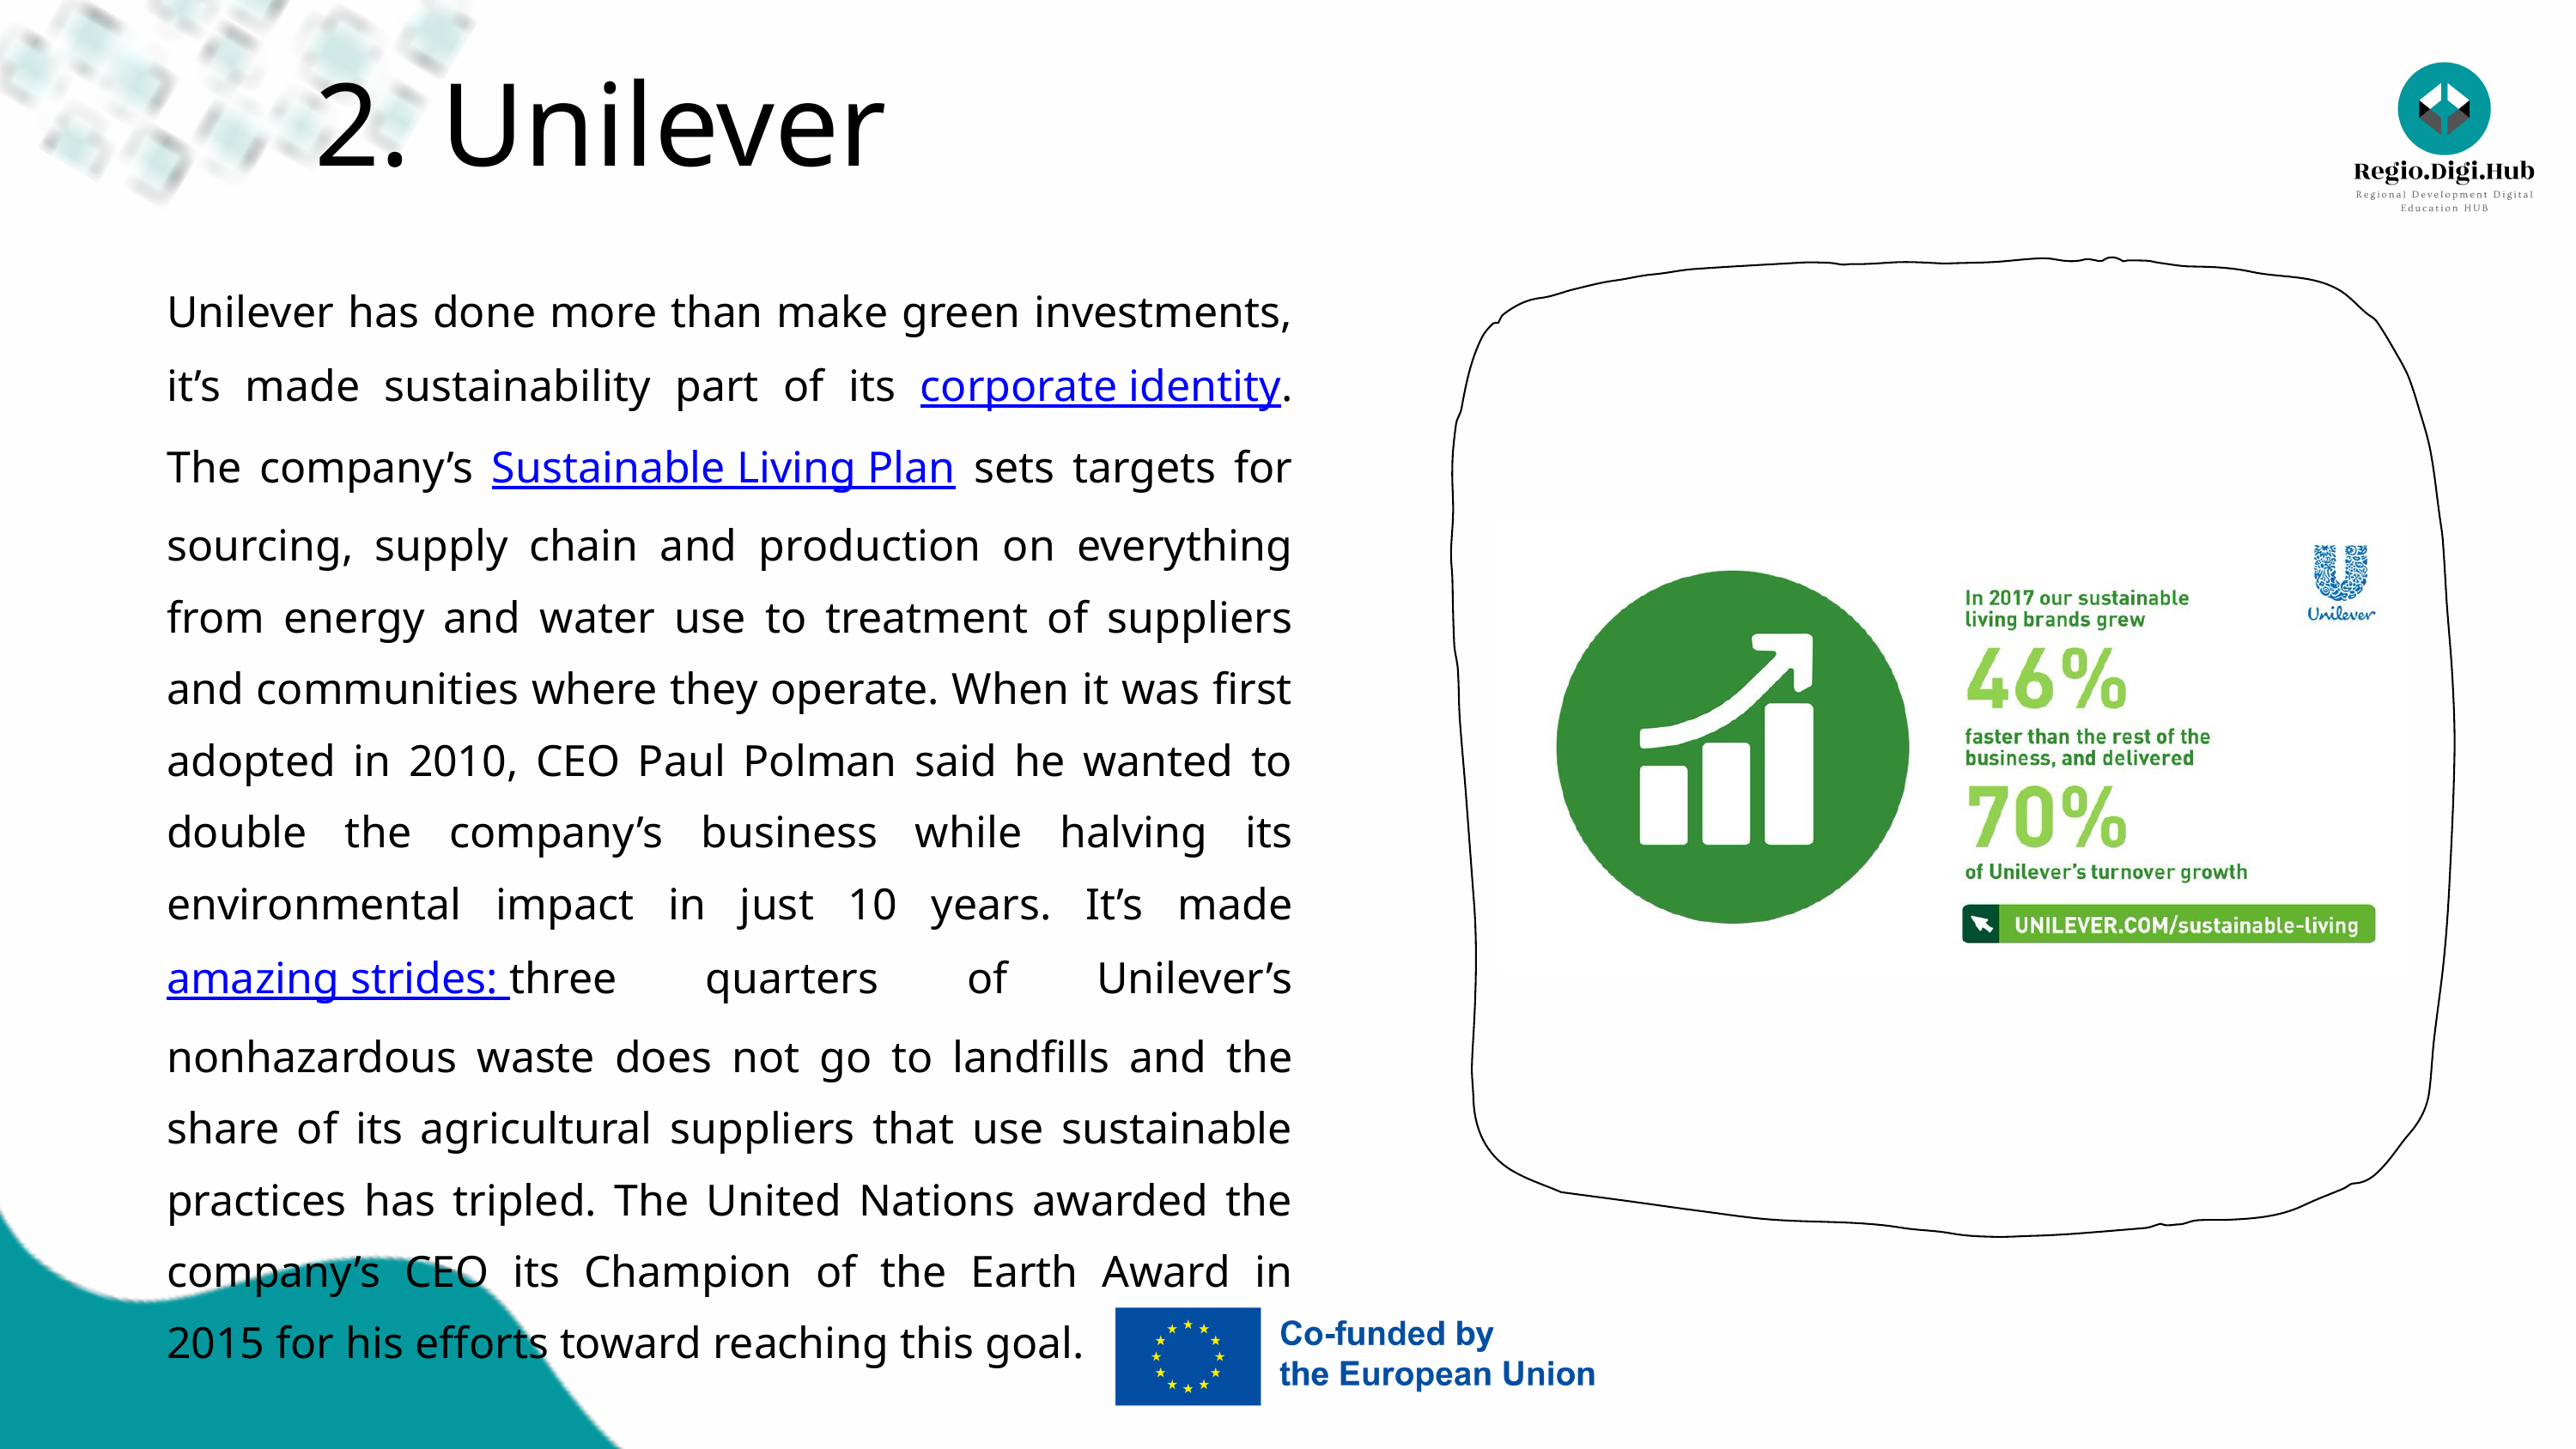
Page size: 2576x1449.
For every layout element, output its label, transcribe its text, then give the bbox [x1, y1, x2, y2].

picture [1108, 1301, 1631, 1412]
picture [2312, 0, 2576, 264]
text_box [1450, 257, 2455, 1237]
text_box Unilever has done more than make green investments, it’s made sustainability part of its corporate identity. The company’s Sustainable Living Plan sets targets for sourcing, supply chain and production on everything from energy and water use to treatment of suppliers and communities where they operate. When it was first adopted in 2010, CEO Paul Polman said he wanted to double the company’s business while halving its environmental impact in just 10 years. It’s made amazing strides: three quarters of Unilever’s nonhazardous waste does not go to landfills and the share of its agricultural suppliers that use sustainable practices has tripled. The United Nations awarded the company’s CEO its Champion of the Earth Award in 2015 for his efforts toward reaching this goal. [167, 264, 1293, 1367]
picture [0, 0, 481, 264]
picture [0, 1069, 1030, 1449]
text_box 2. Unilever [473, 72, 1482, 190]
picture [1498, 518, 2408, 974]
